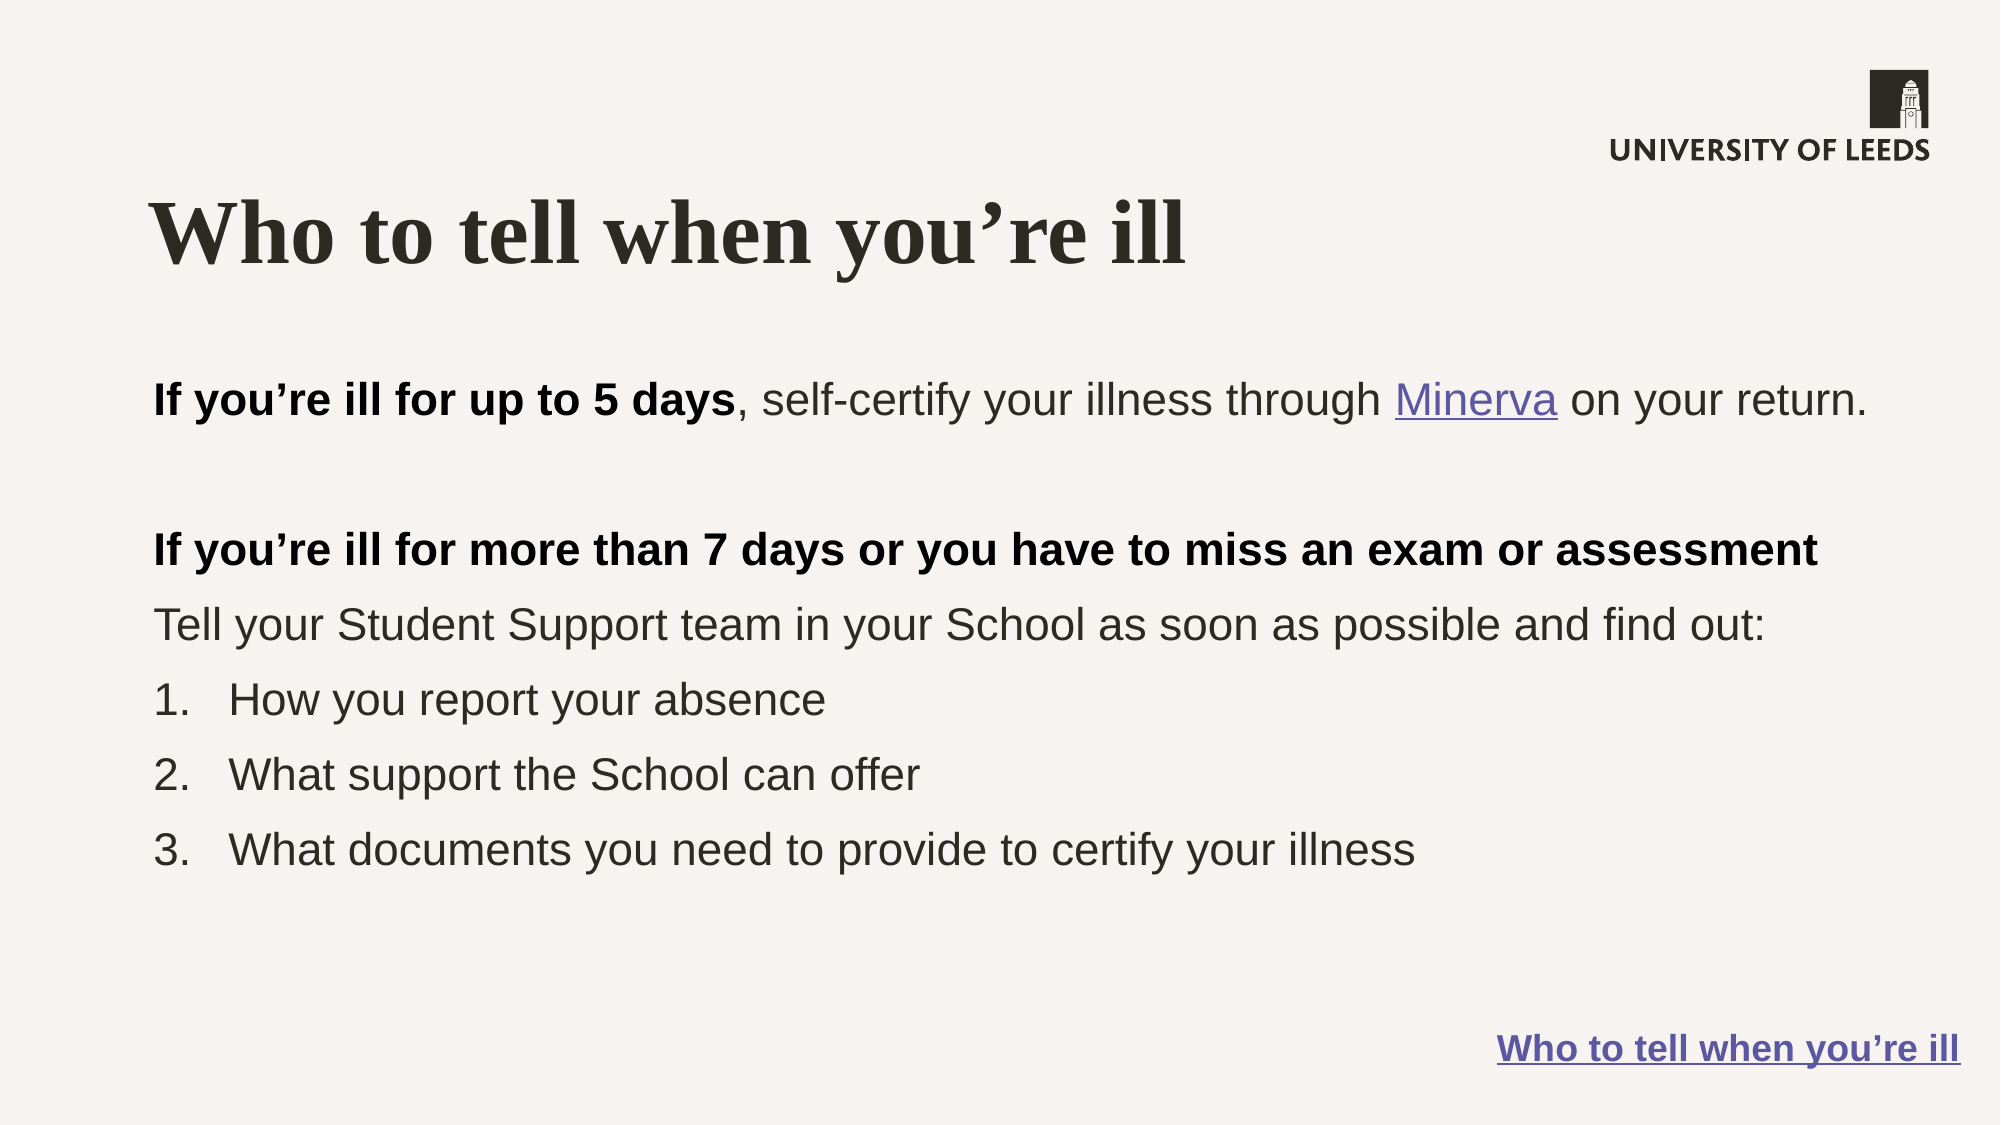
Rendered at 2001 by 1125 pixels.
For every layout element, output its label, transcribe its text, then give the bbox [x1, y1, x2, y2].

list If you’re ill for up to 5 days, self-certify your illness through Minerva on your return. If you’re ill for more than 7 days or you have to miss an exam or assessment Tell your Student Support team in your School as soon as possible and find out: How you report your absence What support the School can offer What documents you need to provide to certify your illness [153, 374, 1978, 711]
text_box Who to tell when you’re ill [132, 176, 1319, 395]
text_box Who to tell when you’re ill [1482, 1016, 1976, 1076]
